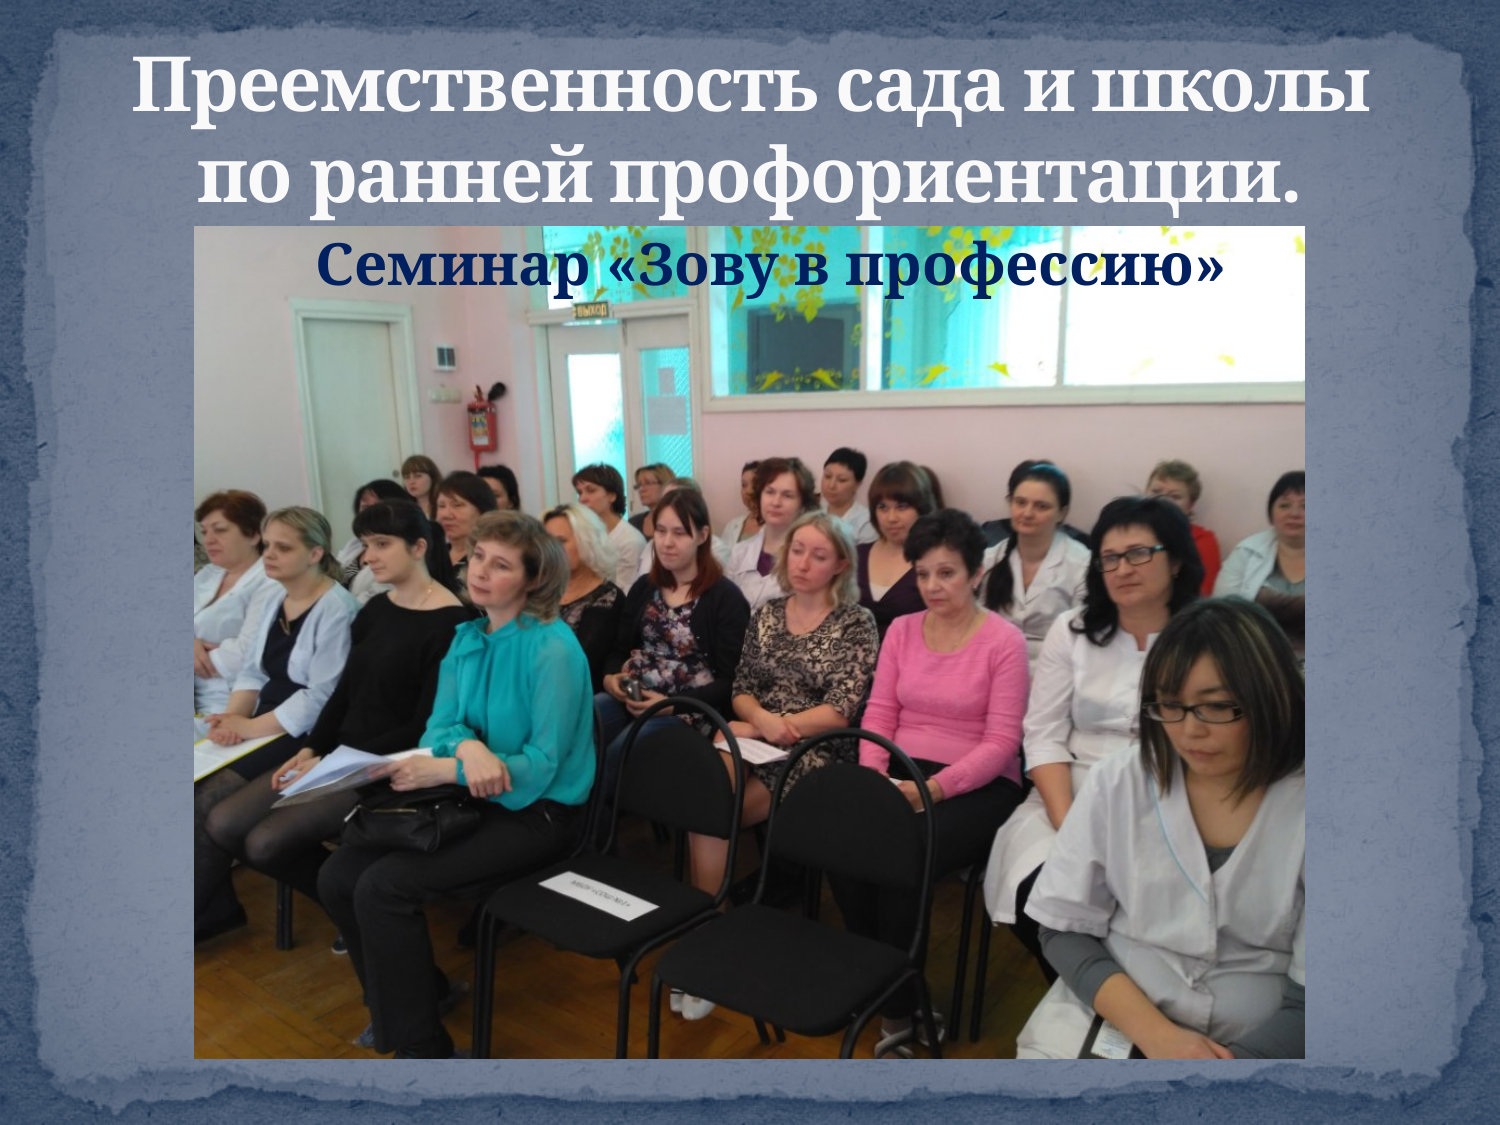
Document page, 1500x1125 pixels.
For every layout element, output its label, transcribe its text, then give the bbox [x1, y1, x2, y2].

picture [194, 226, 1305, 1059]
title Преемственность сада и школы по ранней профориентации. [74, 24, 1425, 225]
